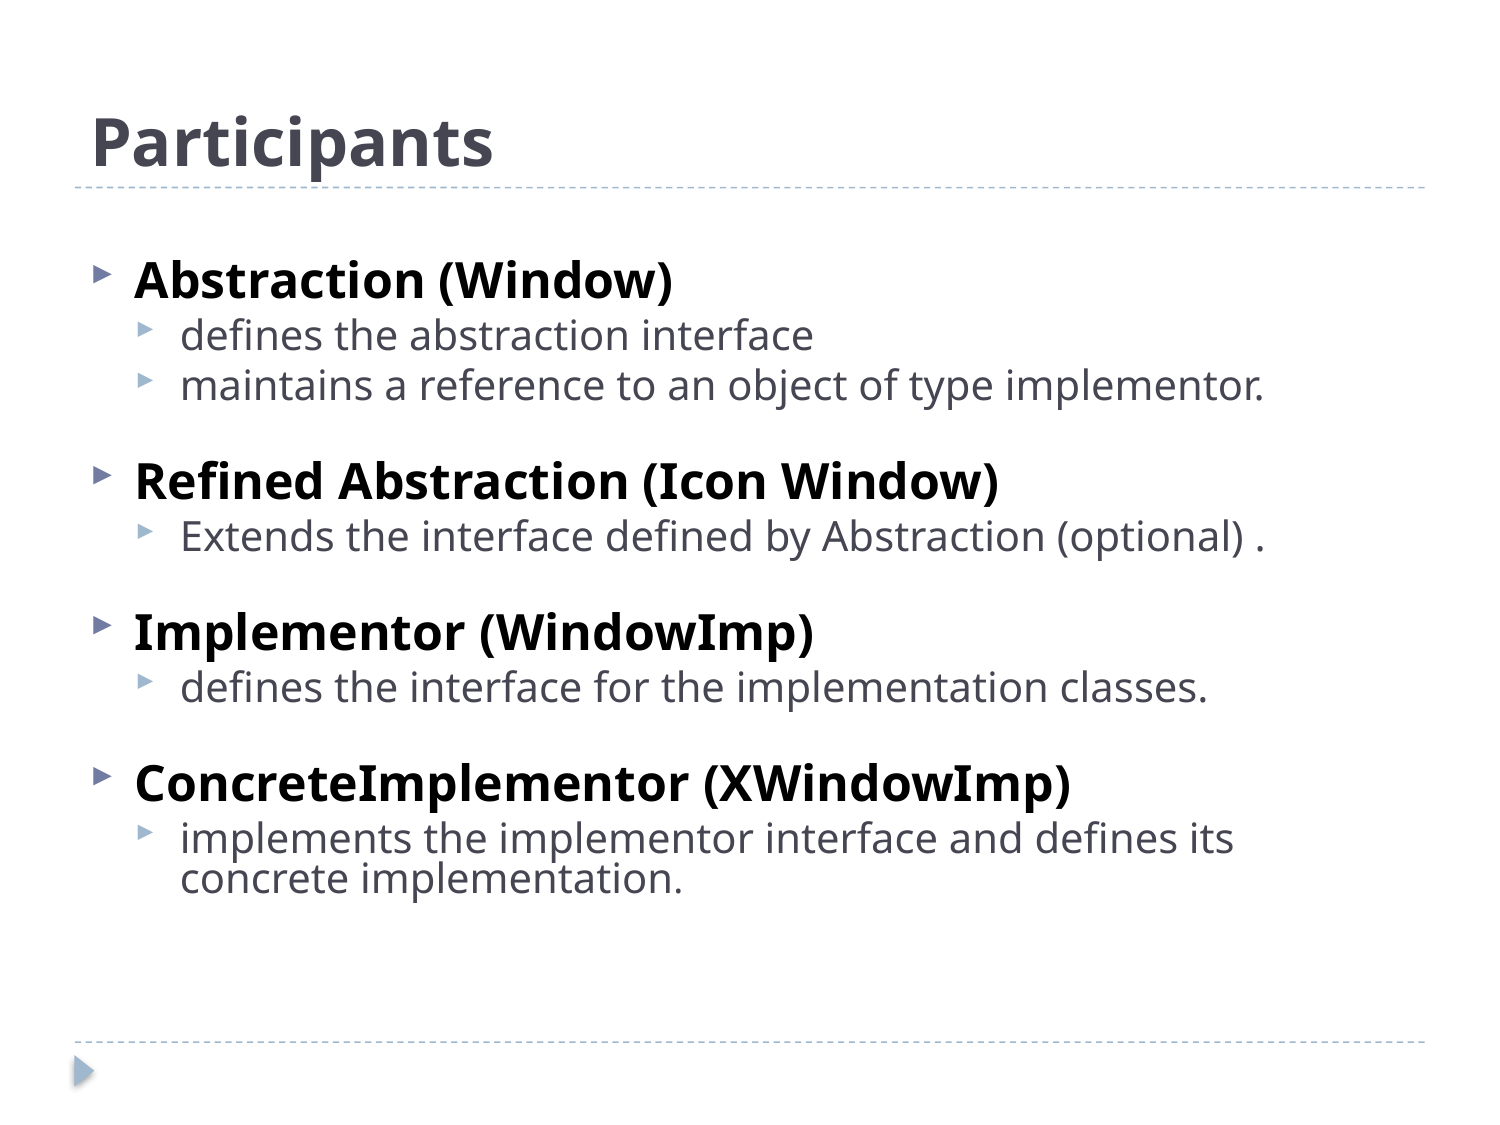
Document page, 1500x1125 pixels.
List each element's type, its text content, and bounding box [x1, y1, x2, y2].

list Abstraction (Window) defines the abstraction interface maintains a reference to an object of type implementor. Refined Abstraction (Icon Window) Extends the interface defined by Abstraction (optional) . Implementor (WindowImp) defines the interface for the implementation classes. ConcreteImplementor (XWindowImp) implements the implementor interface and defines its concrete implementation. [75, 252, 1425, 1063]
title Participants [75, 24, 1425, 188]
